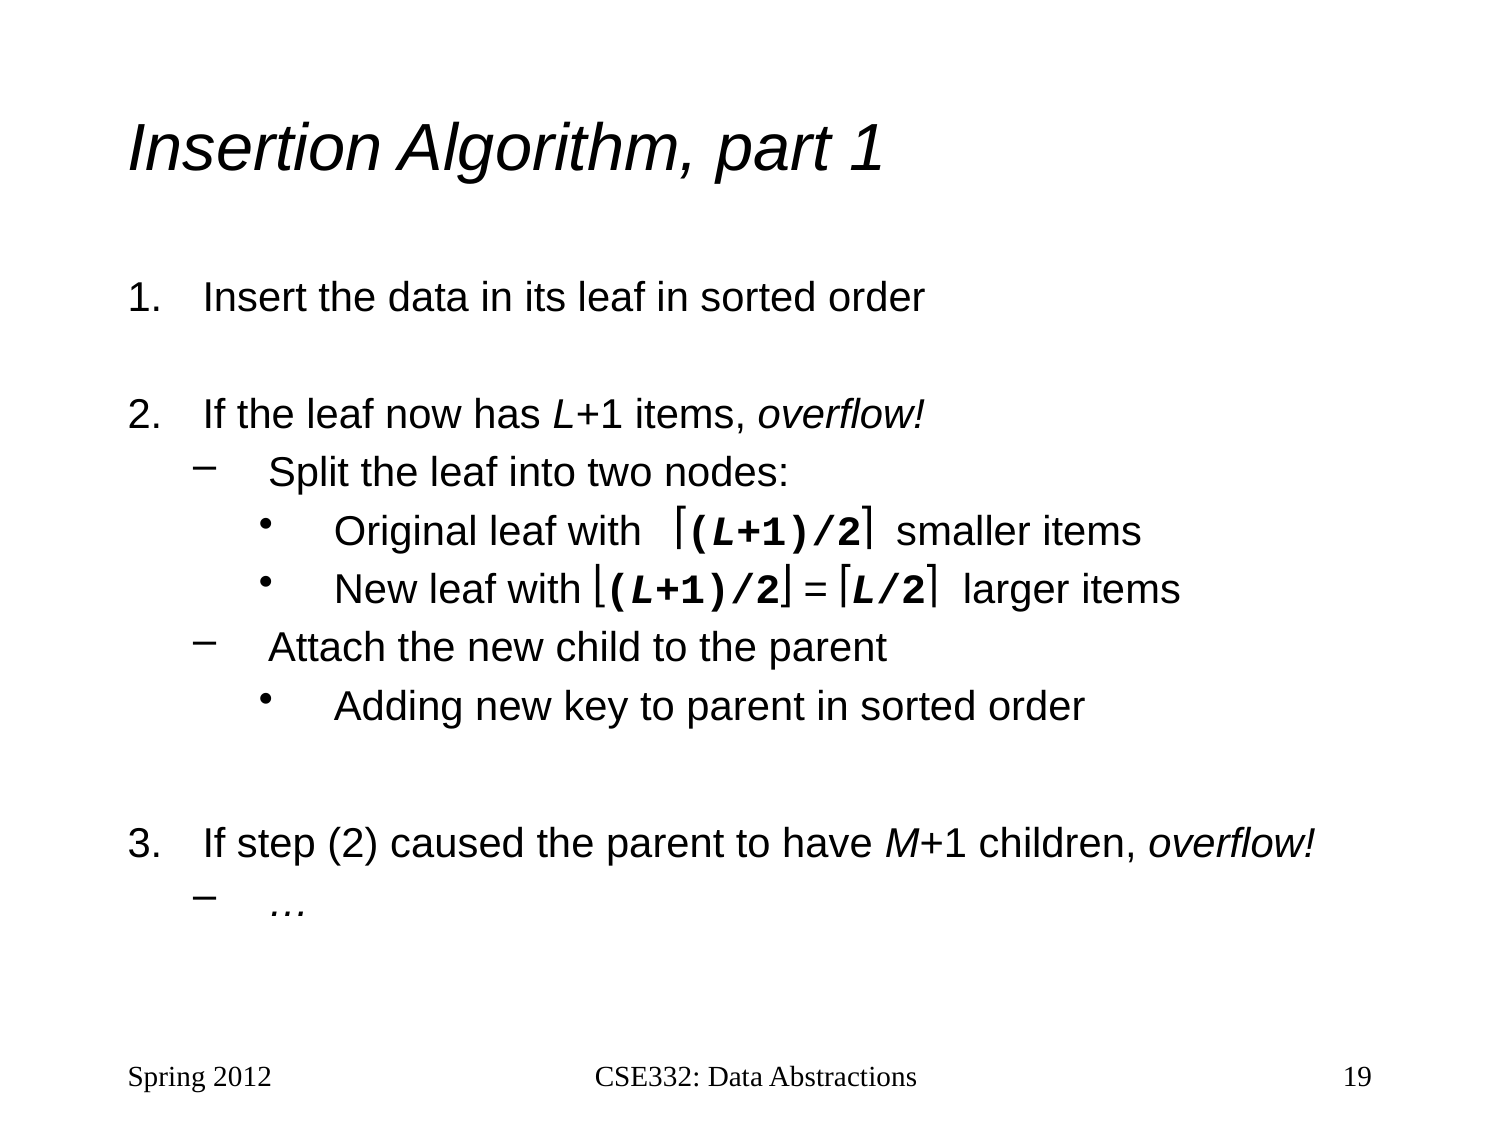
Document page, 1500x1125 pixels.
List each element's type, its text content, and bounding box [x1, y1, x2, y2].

list Insert the data in its leaf in sorted order If the leaf now has L+1 items, overflow! Split the leaf into two nodes: Original leaf with (L+1)/2 smaller items New leaf with (L+1)/2 = L/2 larger items Attach the new child to the parent Adding new key to parent in sorted order If step (2) caused the parent to have M+1 children, overflow! … [112, 262, 1388, 1001]
footer CSE332: Data Abstractions [474, 1049, 1038, 1125]
slide_number Spring 2012 [112, 1049, 426, 1125]
slide_number 19 [1074, 1049, 1388, 1125]
title Insertion Algorithm, part 1 [112, 49, 1388, 238]
